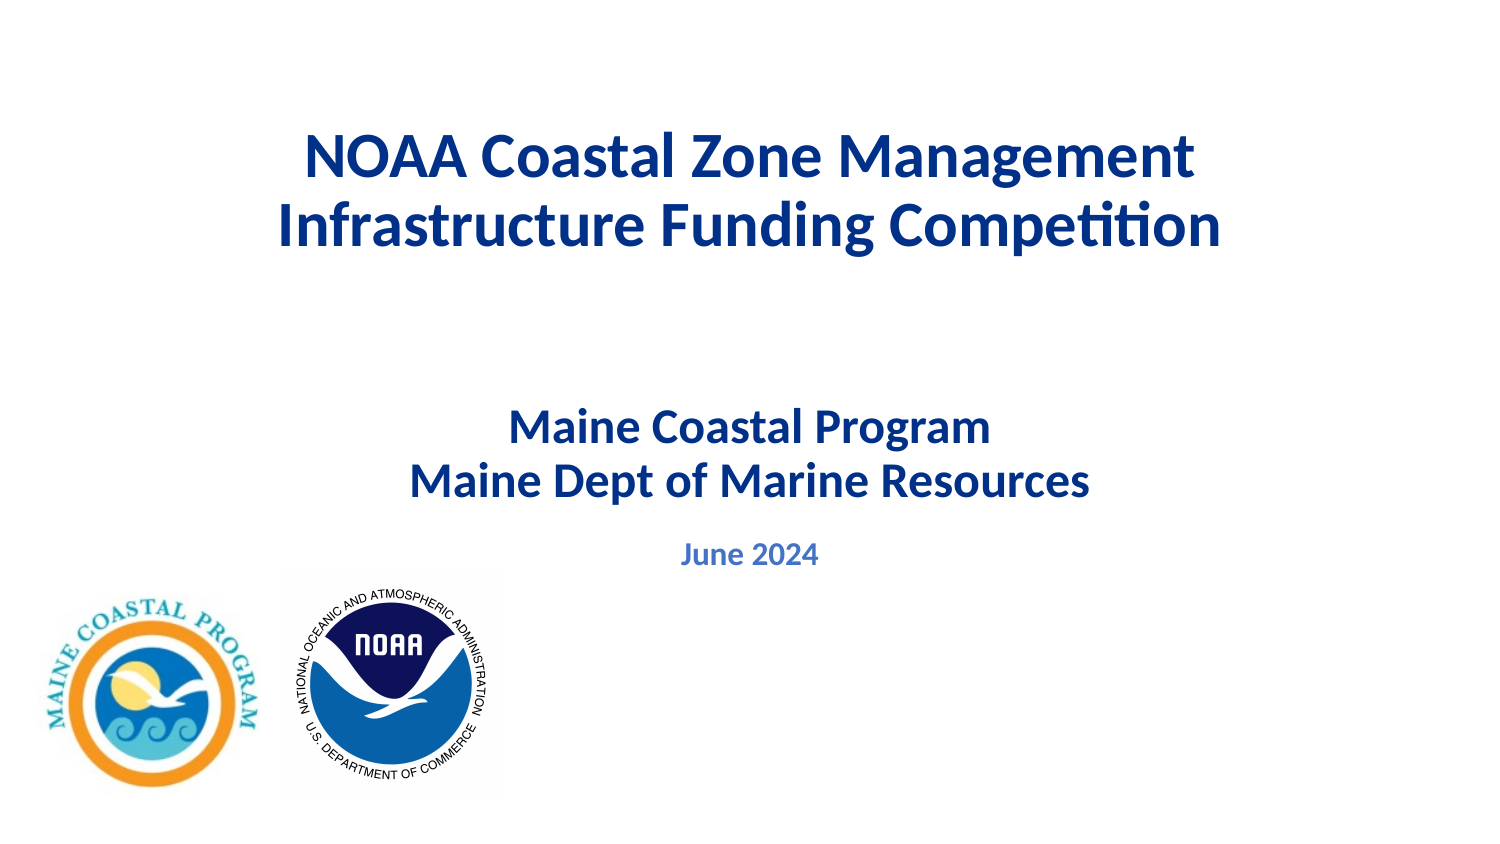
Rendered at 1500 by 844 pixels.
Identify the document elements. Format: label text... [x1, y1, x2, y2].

picture [19, 573, 502, 803]
title June 2024 [0, 526, 1500, 583]
text_box NOAA Coastal Zone Management Infrastructure Funding Competition Maine Coastal Program Maine Dept of Marine Resources [194, 106, 1306, 569]
